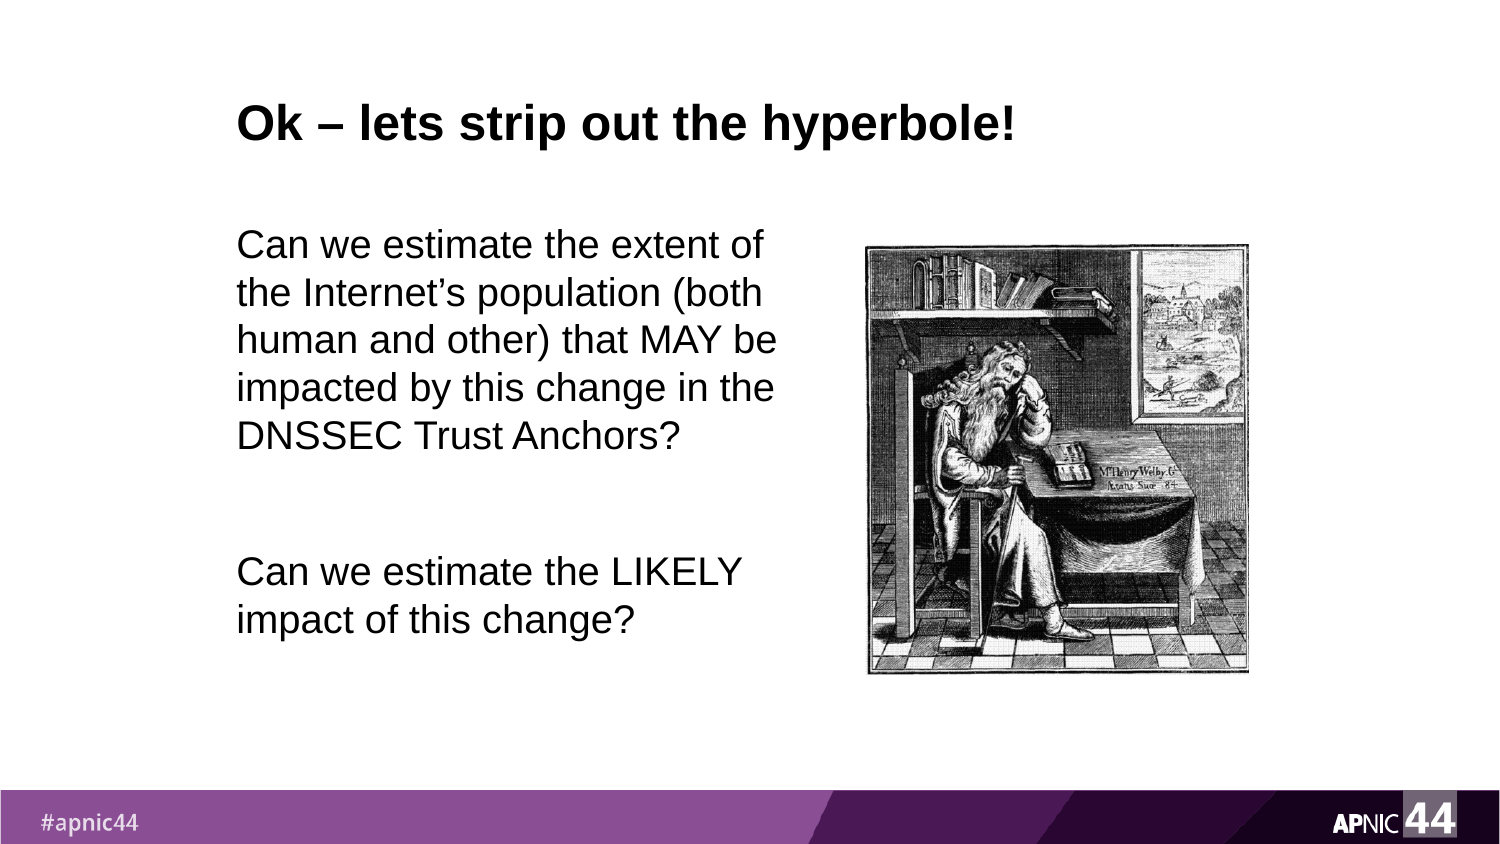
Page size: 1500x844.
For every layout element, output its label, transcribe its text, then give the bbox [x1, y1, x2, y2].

list Can we estimate the extent of the Internet’s population (both human and other) that MAY be impacted by this change in the DNSSEC Trust Anchors? Can we estimate the LIKELY impact of this change? [236, 218, 830, 653]
picture [864, 244, 1249, 676]
title Ok – lets strip out the hyperbole! [236, 49, 1313, 191]
